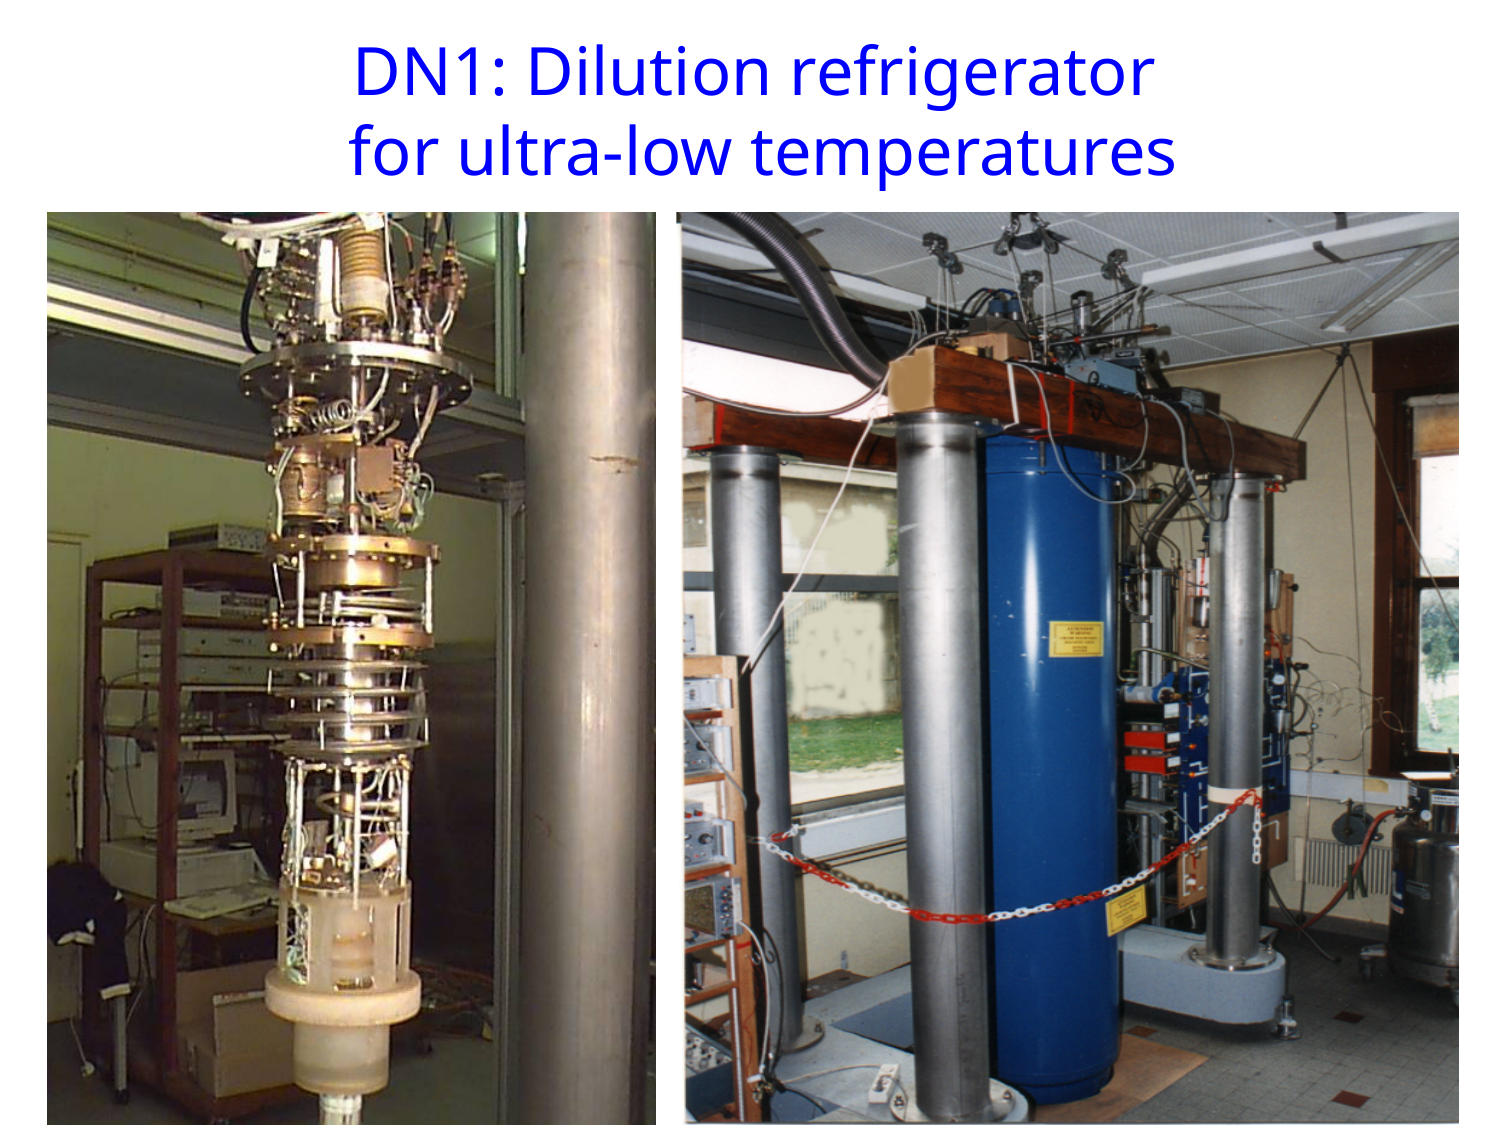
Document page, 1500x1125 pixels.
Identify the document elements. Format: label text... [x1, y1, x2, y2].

picture [46, 212, 656, 1125]
picture [676, 212, 1460, 1125]
text_box DN1: Dilution refrigerator for ultra-low temperatures [88, 57, 1439, 161]
